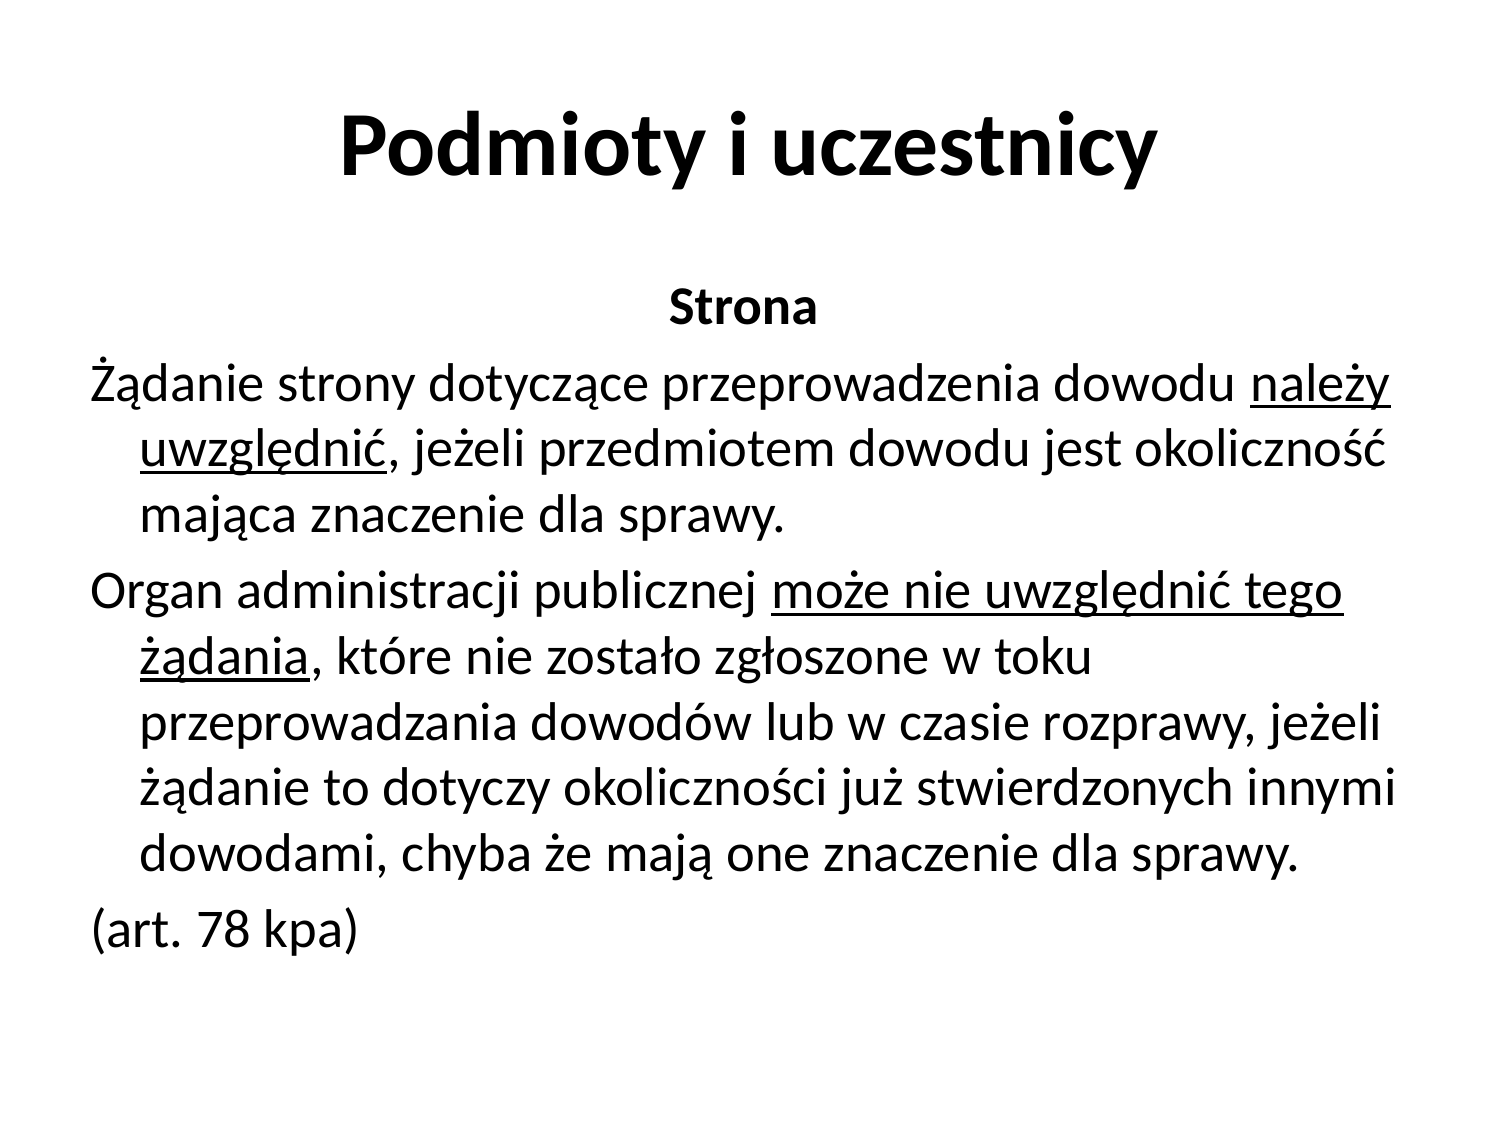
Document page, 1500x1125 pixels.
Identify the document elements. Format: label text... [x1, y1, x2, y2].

list Strona Żądanie strony dotyczące przeprowadzenia dowodu należy uwzględnić, jeżeli przedmiotem dowodu jest okoliczność mająca znaczenie dla sprawy. Organ administracji publicznej może nie uwzględnić tego żądania, które nie zostało zgłoszone w toku przeprowadzania dowodów lub w czasie rozprawy, jeżeli żądanie to dotyczy okoliczności już stwierdzonych innymi dowodami, chyba że mają one znaczenie dla sprawy. (art. 78 kpa) [75, 262, 1425, 1005]
title Podmioty i uczestnicy [75, 45, 1425, 233]
